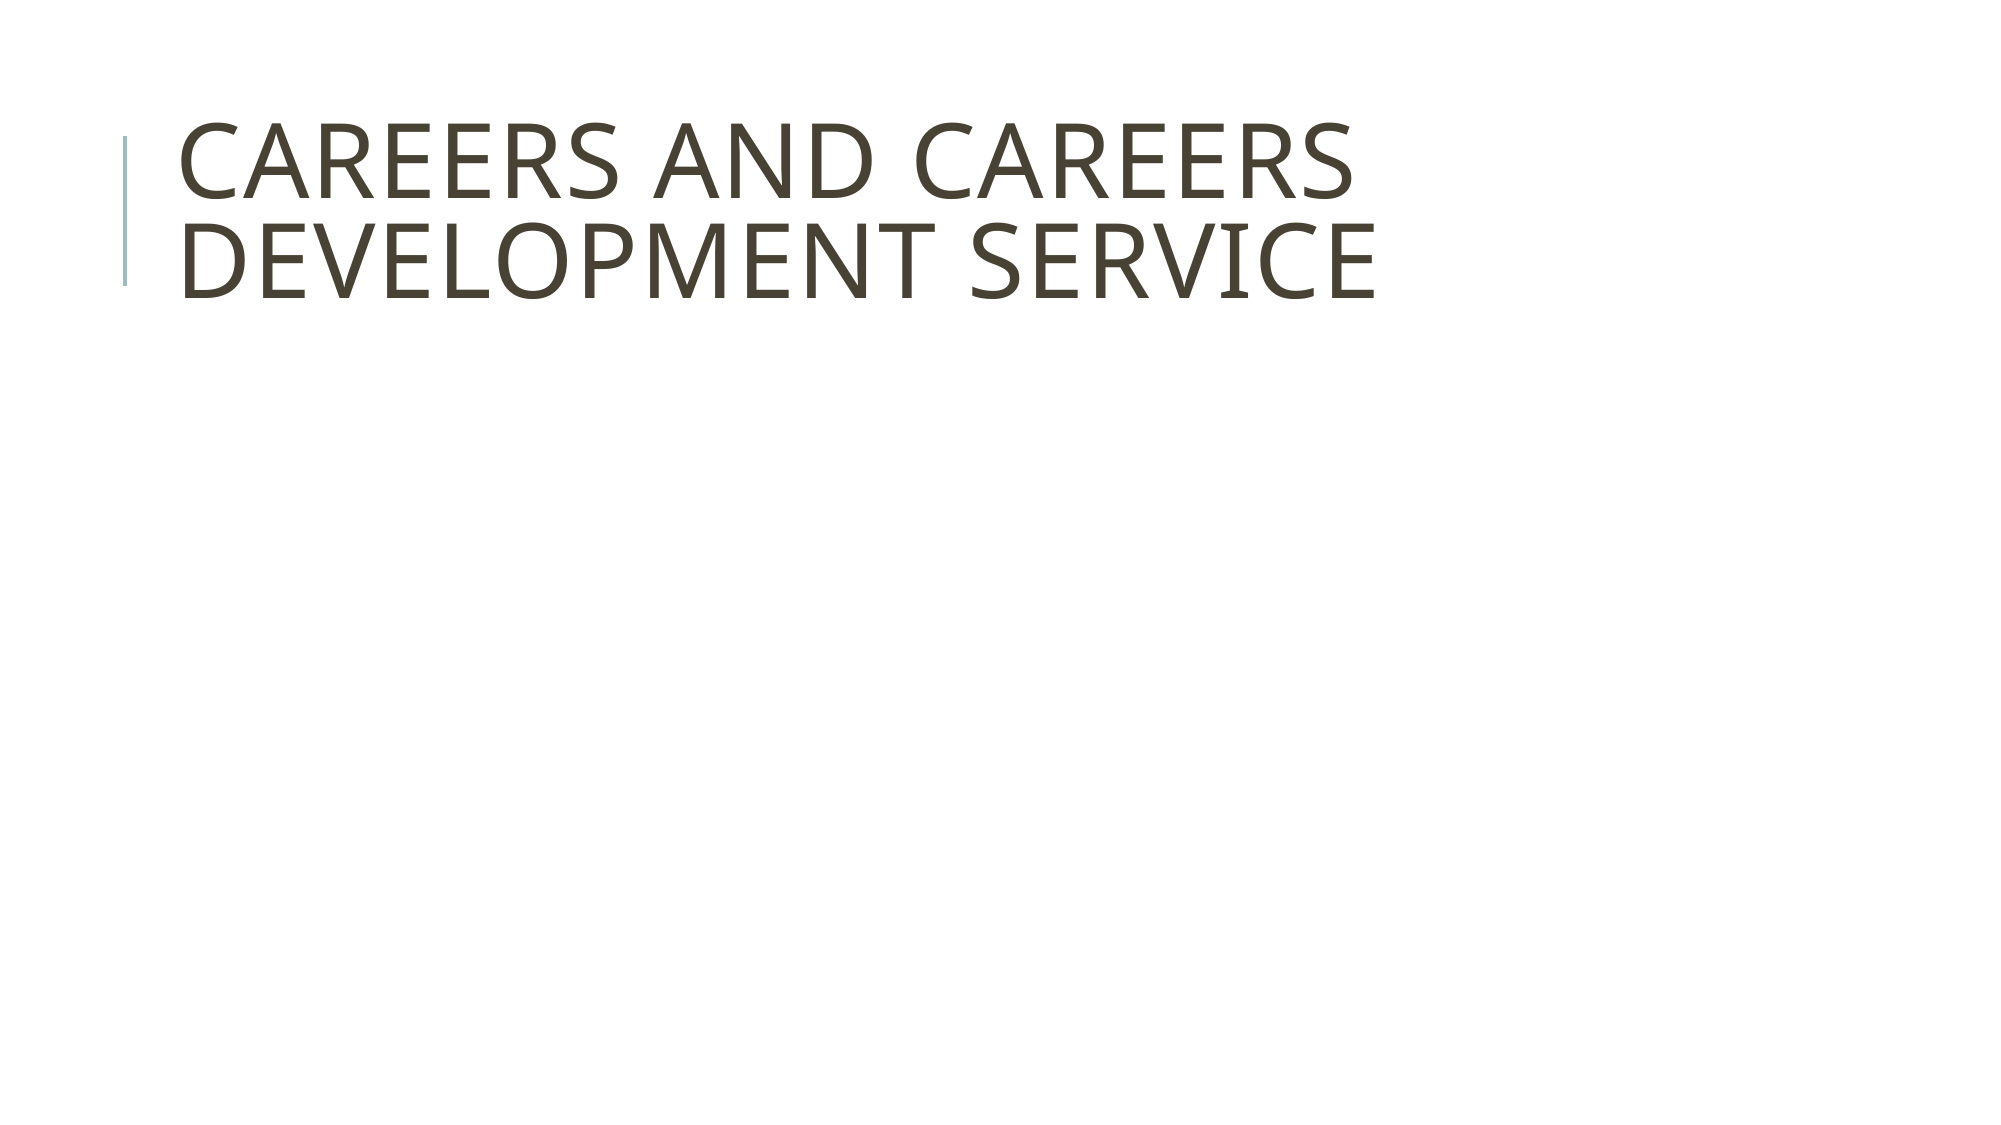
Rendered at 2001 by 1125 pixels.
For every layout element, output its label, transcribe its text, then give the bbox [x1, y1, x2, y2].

title CareerS and CAREERs development service [167, 95, 1763, 343]
